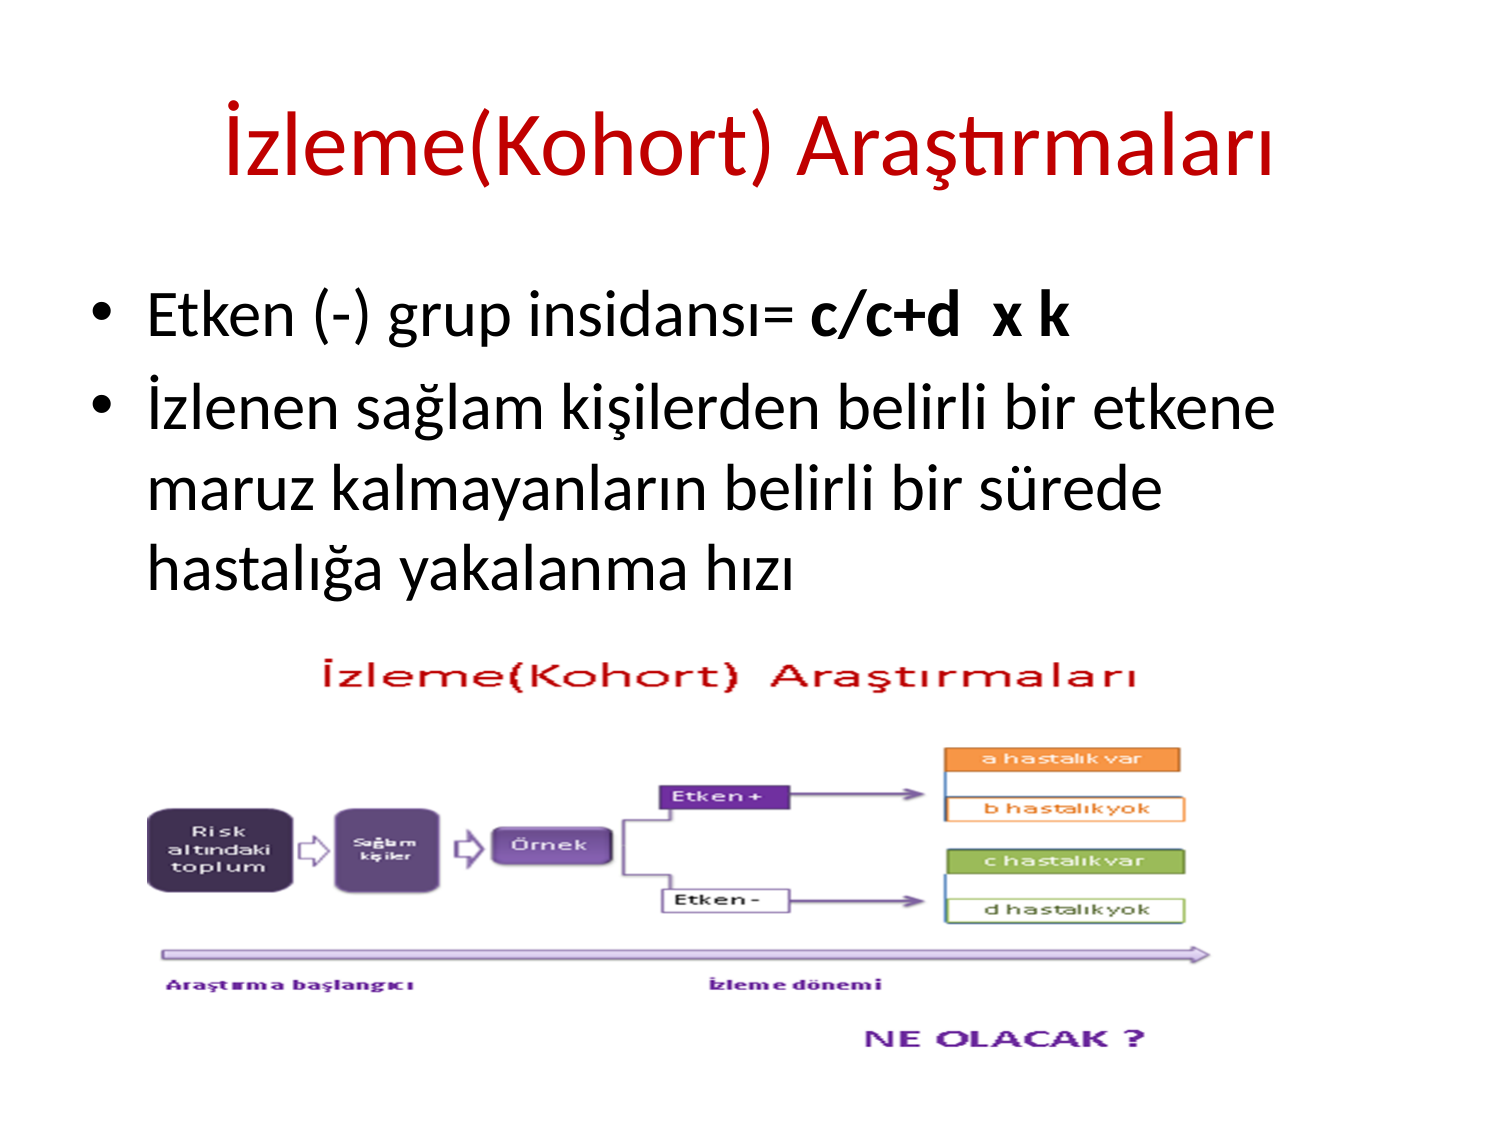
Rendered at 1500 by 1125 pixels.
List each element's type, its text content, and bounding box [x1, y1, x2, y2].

picture [147, 621, 1317, 1059]
list Etken (-) grup insidansı= c/c+d x k İzlenen sağlam kişilerden belirli bir etkene maruz kalmayanların belirli bir sürede hastalığa yakalanma hızı [75, 262, 1425, 1005]
title İzleme(Kohort) Araştırmaları [75, 45, 1425, 233]
